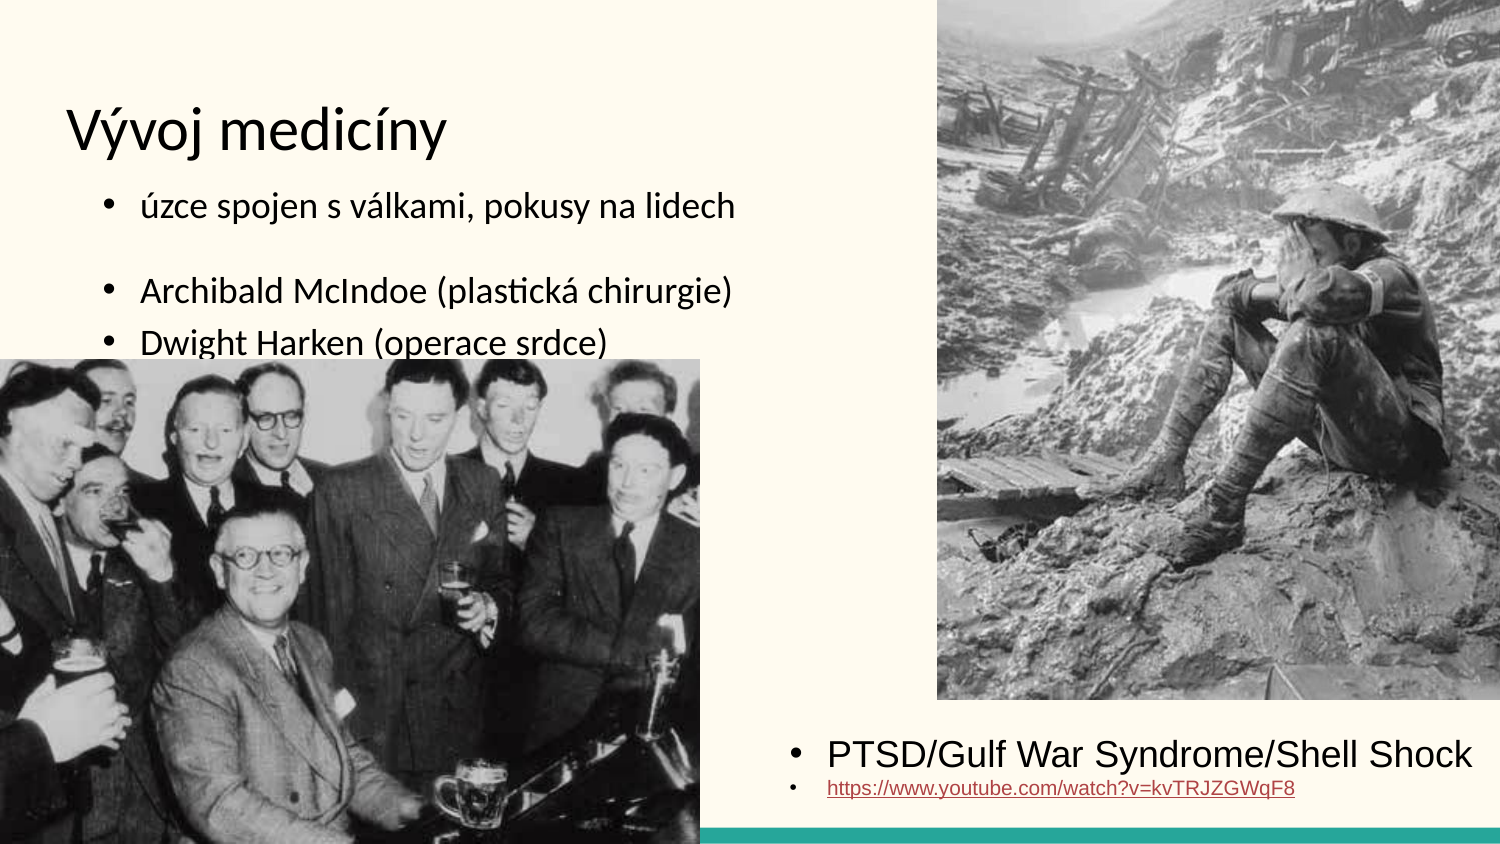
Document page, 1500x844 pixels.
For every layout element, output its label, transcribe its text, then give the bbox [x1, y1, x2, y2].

text_box PTSD/Gulf War Syndrome/Shell Shock https://www.youtube.com/watch?v=kvTRJZGWqF8 [737, 722, 1500, 843]
title Vývoj medicíny [51, 72, 932, 174]
picture [937, 0, 1500, 700]
list úzce spojen s válkami, pokusy na lidech Archibald McIndoe (plastická chirurgie) Dwight Harken (operace srdce) [50, 159, 762, 365]
picture [0, 359, 701, 844]
